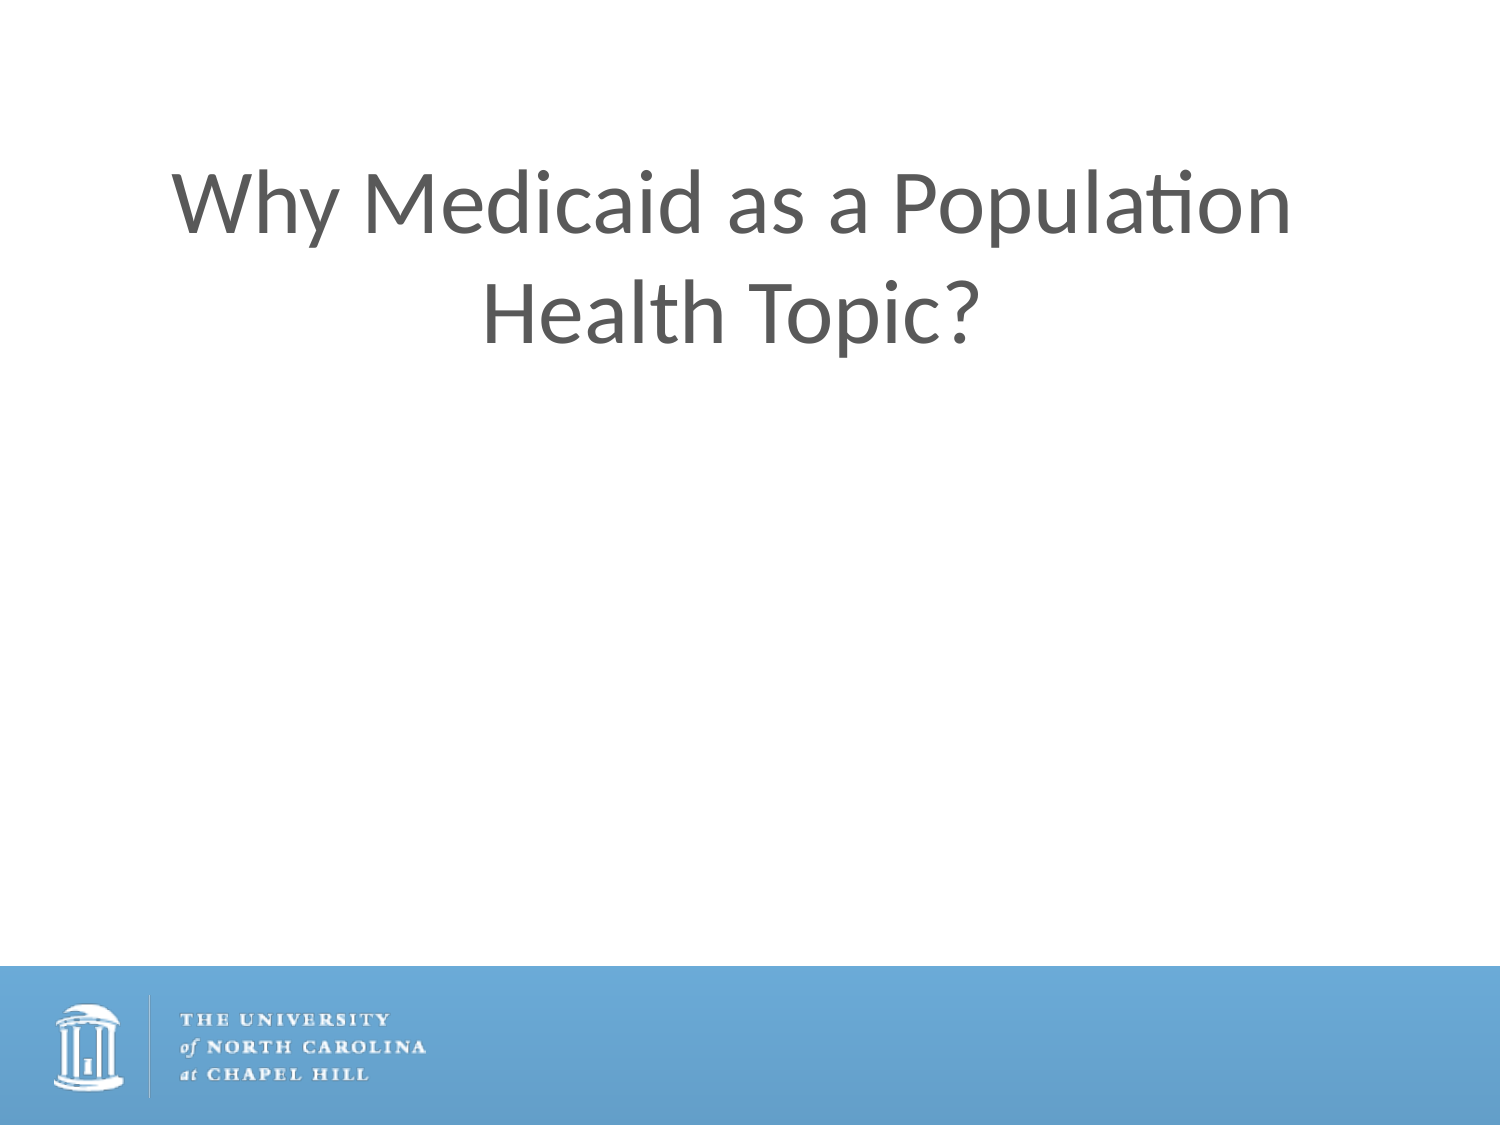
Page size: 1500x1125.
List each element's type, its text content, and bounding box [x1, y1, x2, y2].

picture [54, 995, 426, 1098]
list Why Medicaid as a Population Health Topic? [58, 134, 1409, 805]
